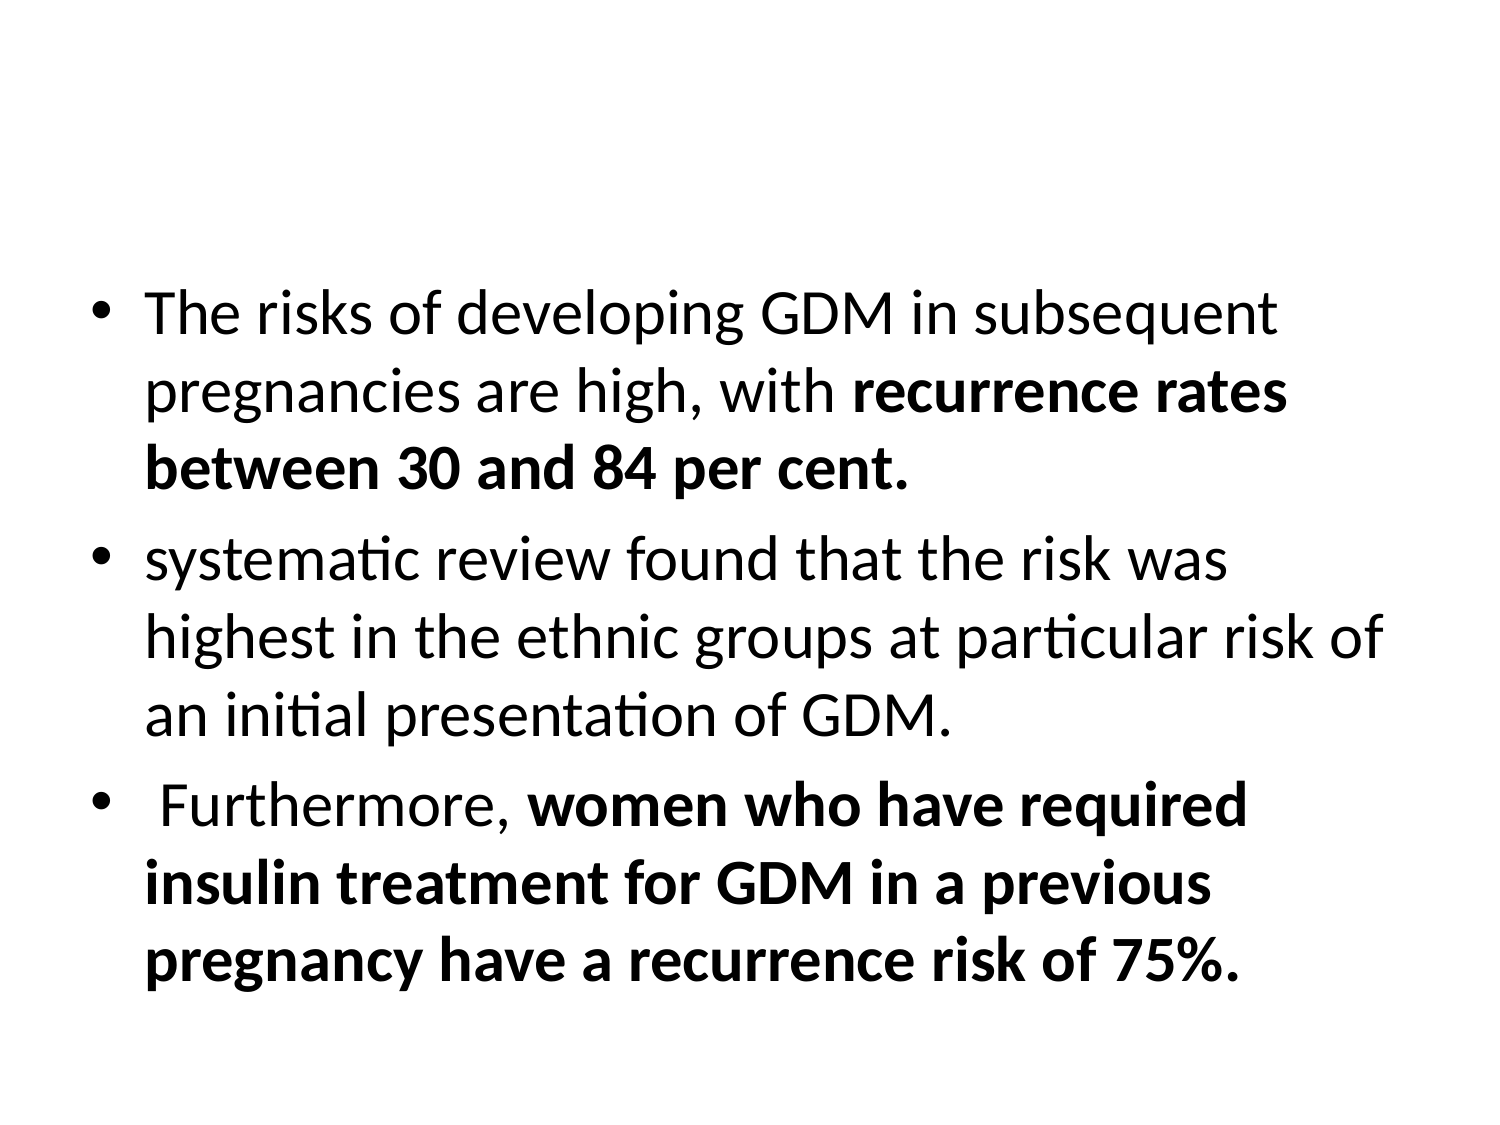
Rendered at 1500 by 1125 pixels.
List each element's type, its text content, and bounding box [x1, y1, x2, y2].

list The risks of developing GDM in subsequent pregnancies are high, with recurrence rates between 30 and 84 per cent. systematic review found that the risk was highest in the ethnic groups at particular risk of an initial presentation of GDM. Furthermore, women who have required insulin treatment for GDM in a previous pregnancy have a recurrence risk of 75%. [75, 262, 1425, 1005]
